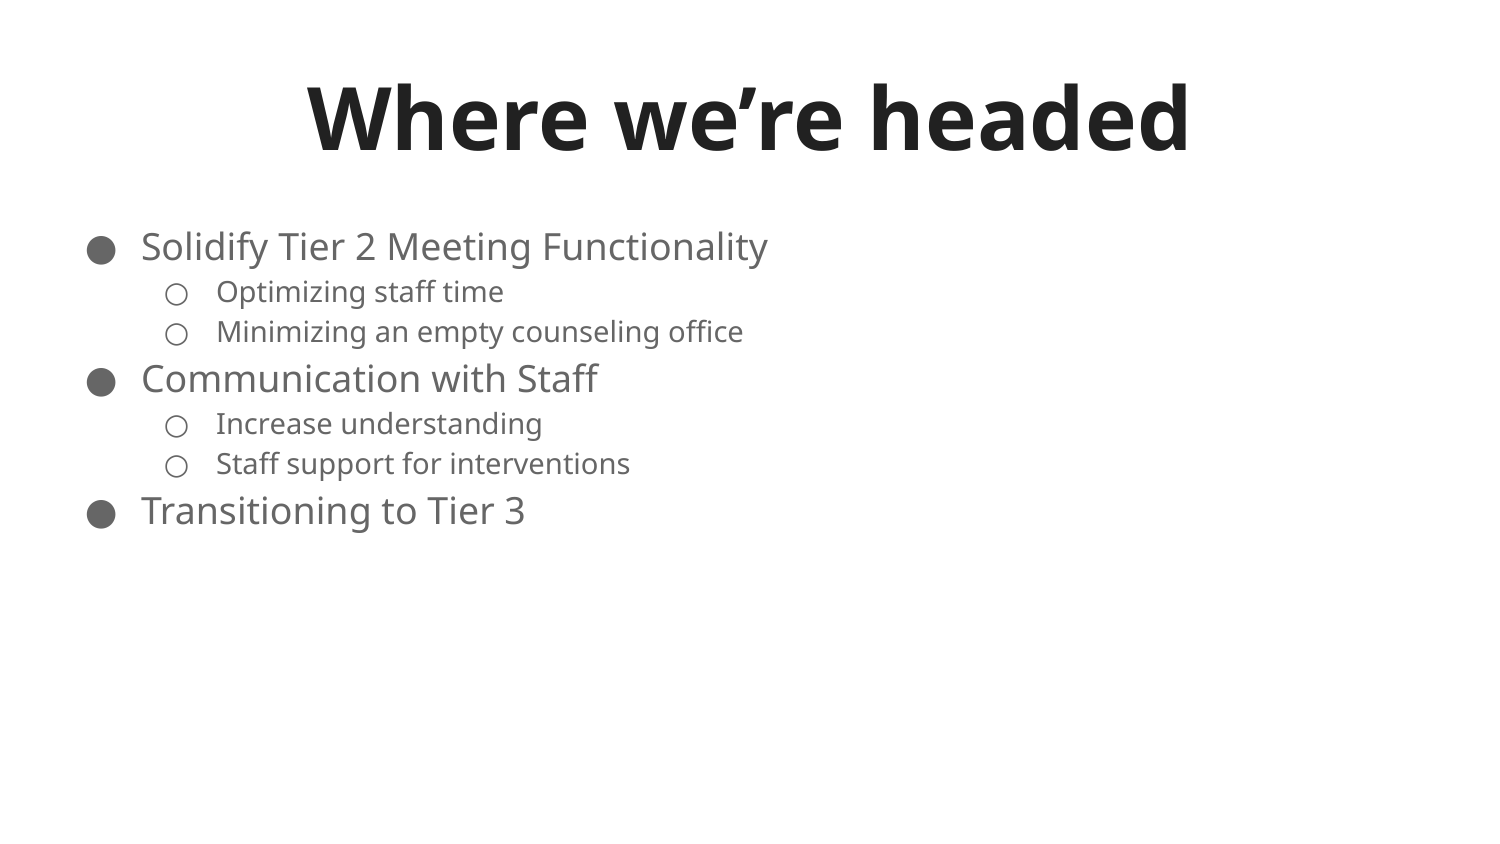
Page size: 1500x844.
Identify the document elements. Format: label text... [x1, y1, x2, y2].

list Solidify Tier 2 Meeting Functionality Optimizing staff time Minimizing an empty counseling office Communication with Staff Increase understanding Staff support for interventions Transitioning to Tier 3 [51, 201, 1449, 750]
title Where we’re headed [51, 48, 1449, 180]
